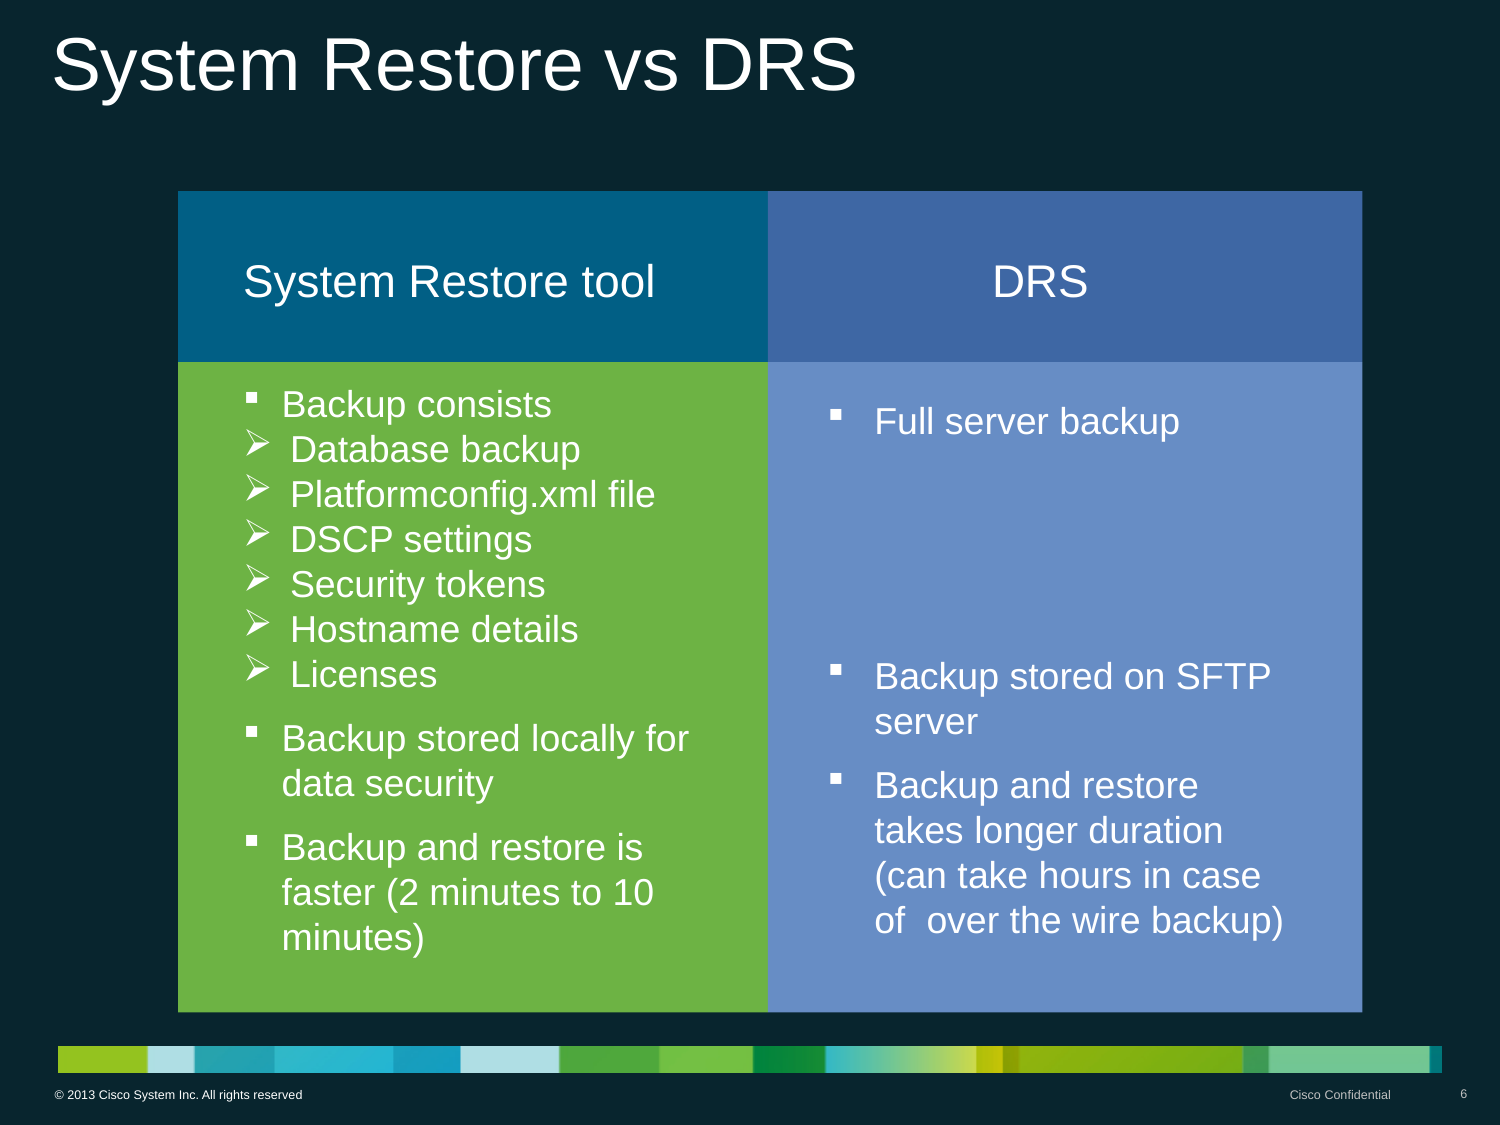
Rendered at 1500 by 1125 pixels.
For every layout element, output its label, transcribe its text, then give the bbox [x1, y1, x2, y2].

text_box Full server backup Backup stored on SFTP server Backup and restore takes longer duration (can take hours in case of over the wire backup) [812, 389, 1313, 1125]
text_box DRS [767, 244, 1313, 315]
title System Restore vs DRS [37, 0, 1413, 113]
text_box [178, 191, 767, 362]
text_box [767, 191, 1363, 362]
text_box [178, 362, 767, 1013]
text_box [767, 362, 1363, 1013]
text_box Backup consists Database backup Platformconfig.xml file DSCP settings Security tokens Hostname details Licenses Backup stored locally for data security Backup and restore is faster (2 minutes to 10 minutes) [228, 372, 713, 1125]
list [37, 149, 1445, 1075]
text_box System Restore tool [228, 244, 679, 315]
